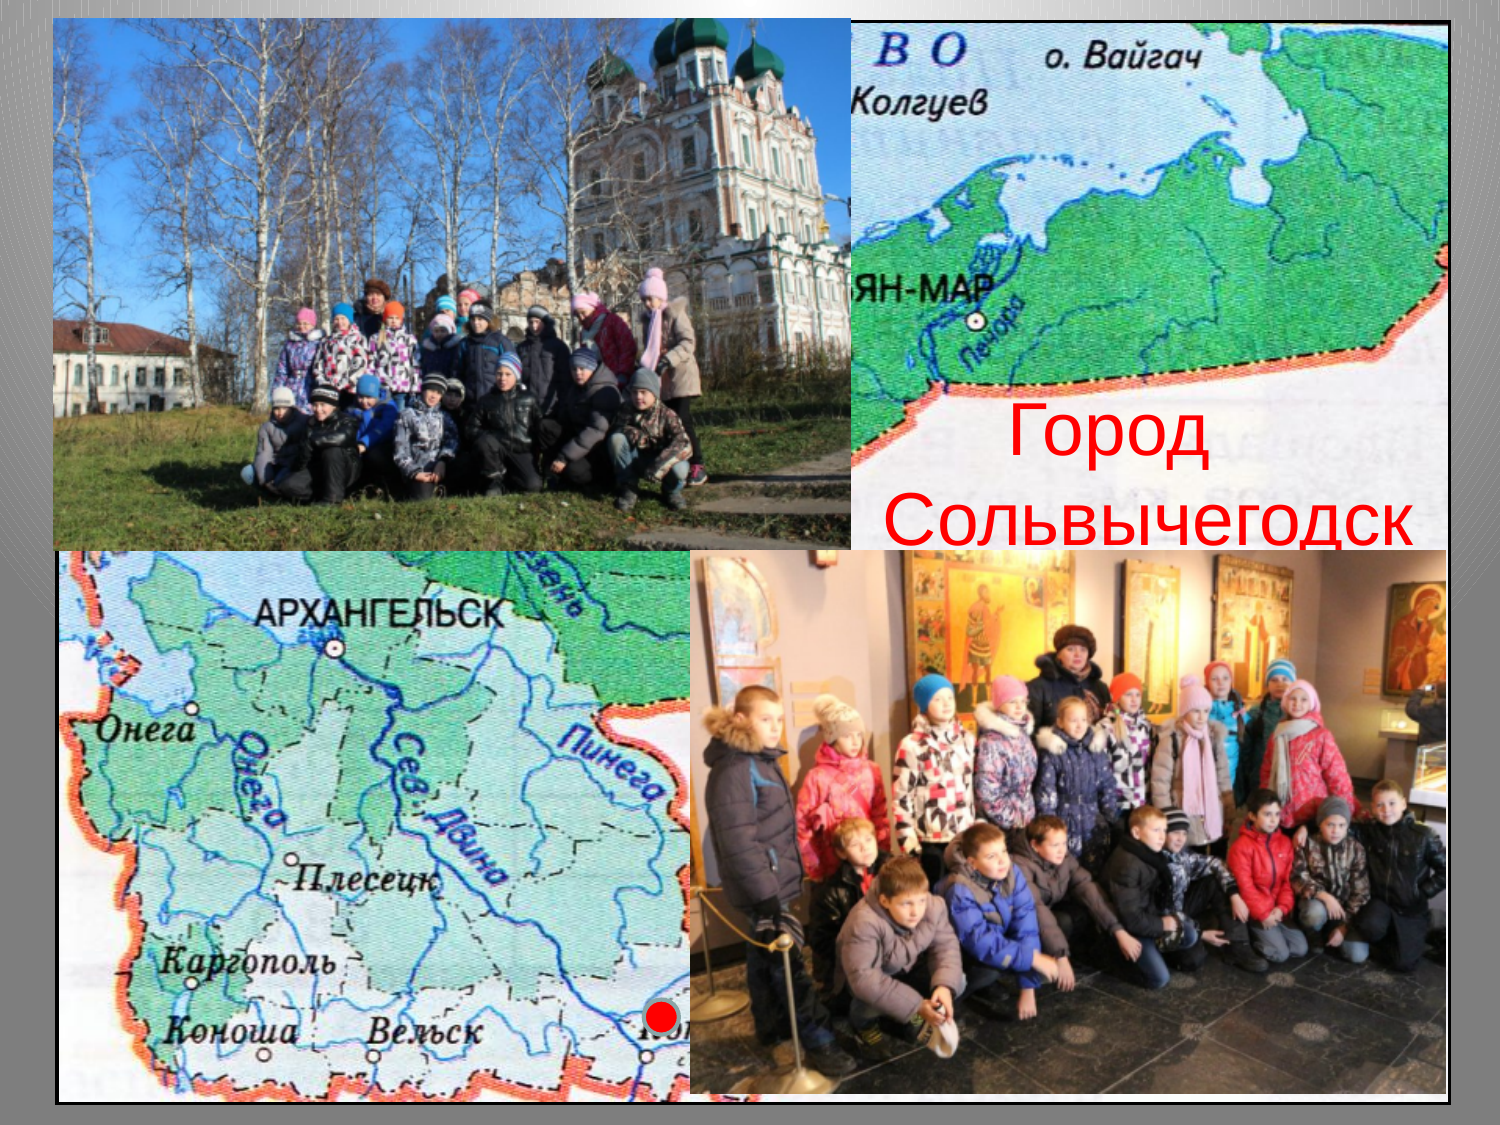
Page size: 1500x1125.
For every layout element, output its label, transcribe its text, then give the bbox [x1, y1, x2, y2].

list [690, 550, 1446, 1095]
picture [58, 23, 1449, 1102]
text_box Город Сольвычегодск [1452, 373, 1459, 569]
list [52, 18, 851, 552]
